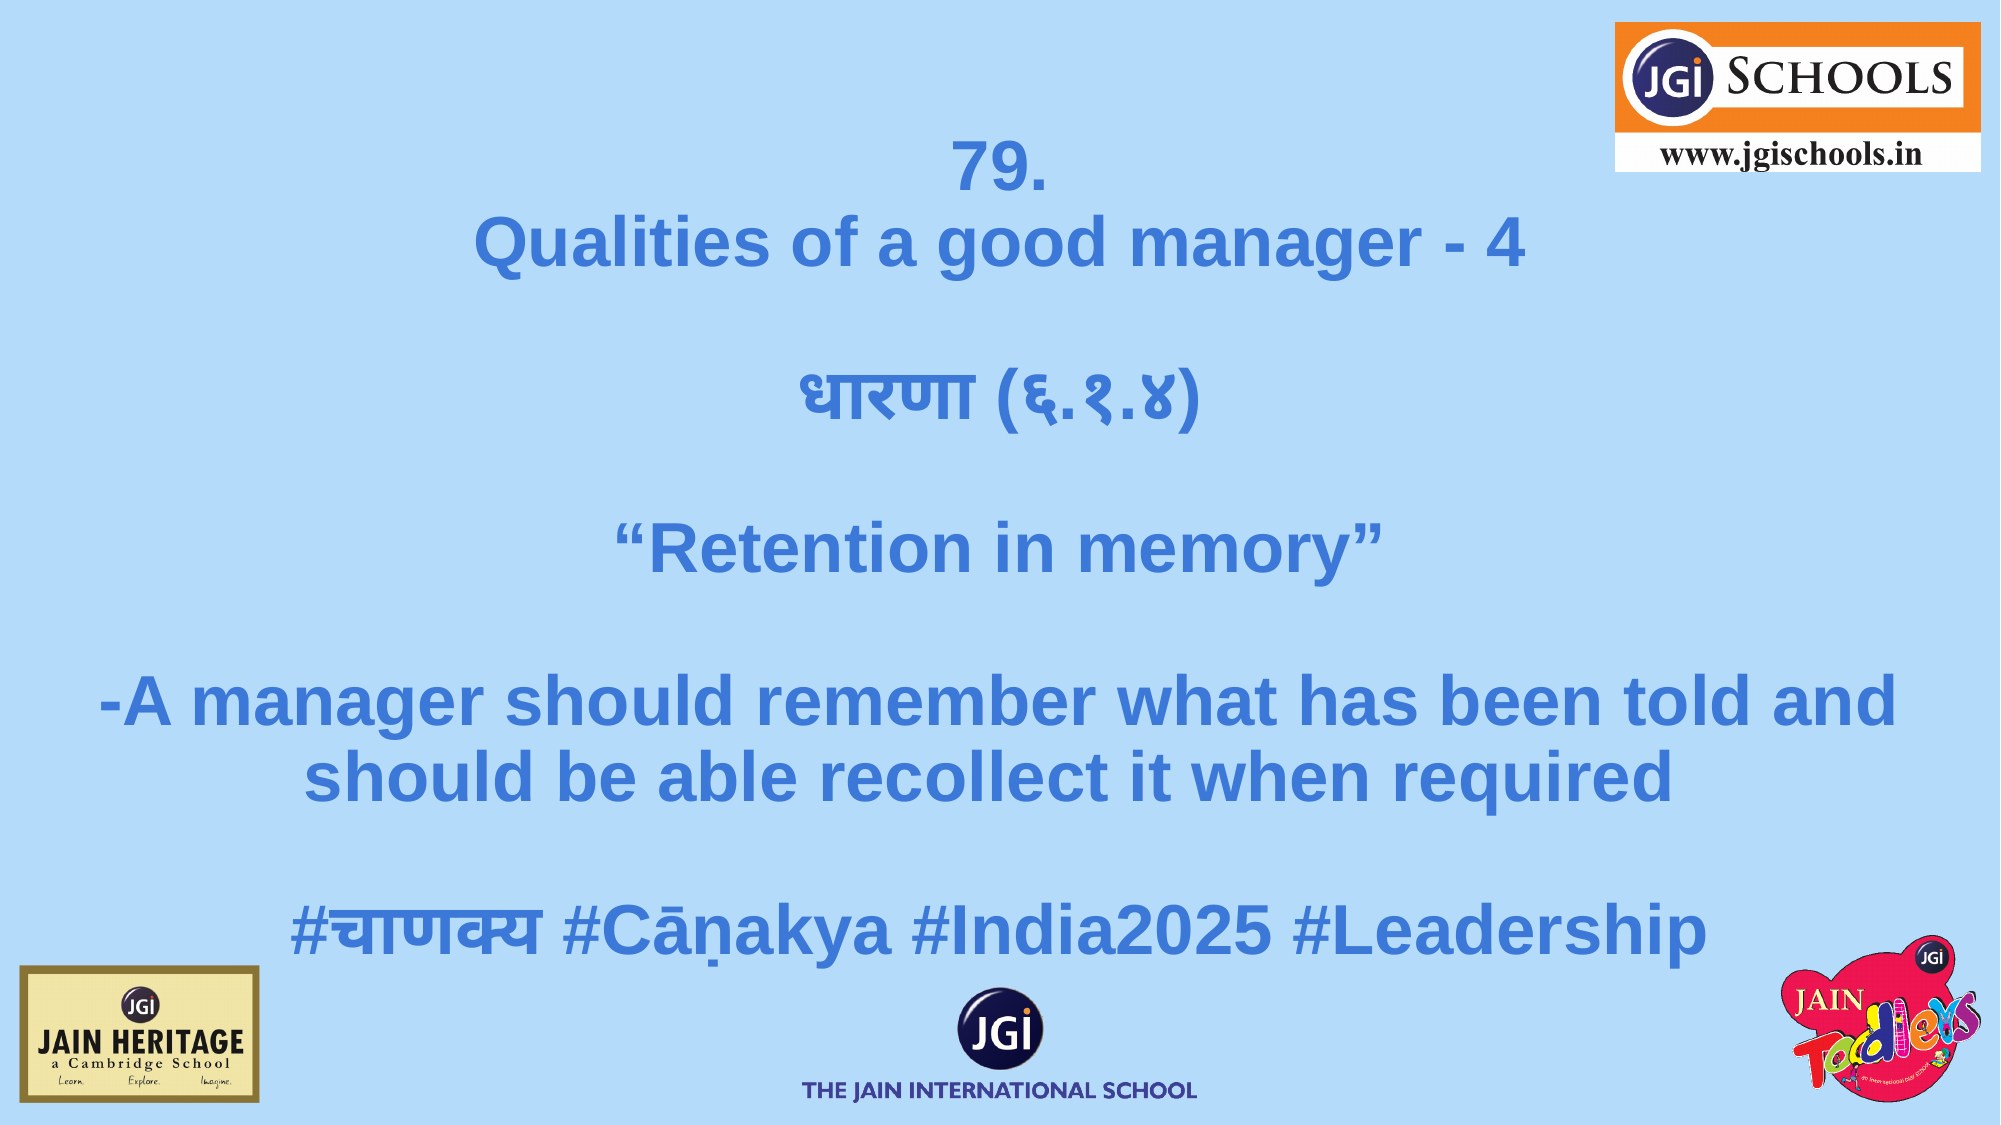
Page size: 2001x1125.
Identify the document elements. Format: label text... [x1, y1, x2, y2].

picture [19, 978, 260, 1103]
title 79. Qualities of a good manager - 4 धारणा (६.१.४) “Retention in memory” ⁃A manager should remember what has been told and should be able recollect it when required #चाणक्य #Cāṇakya #India2025 #Leadership [17, 192, 1983, 978]
picture [1780, 978, 1981, 1103]
picture [1615, 22, 1981, 172]
picture [802, 985, 1197, 1103]
